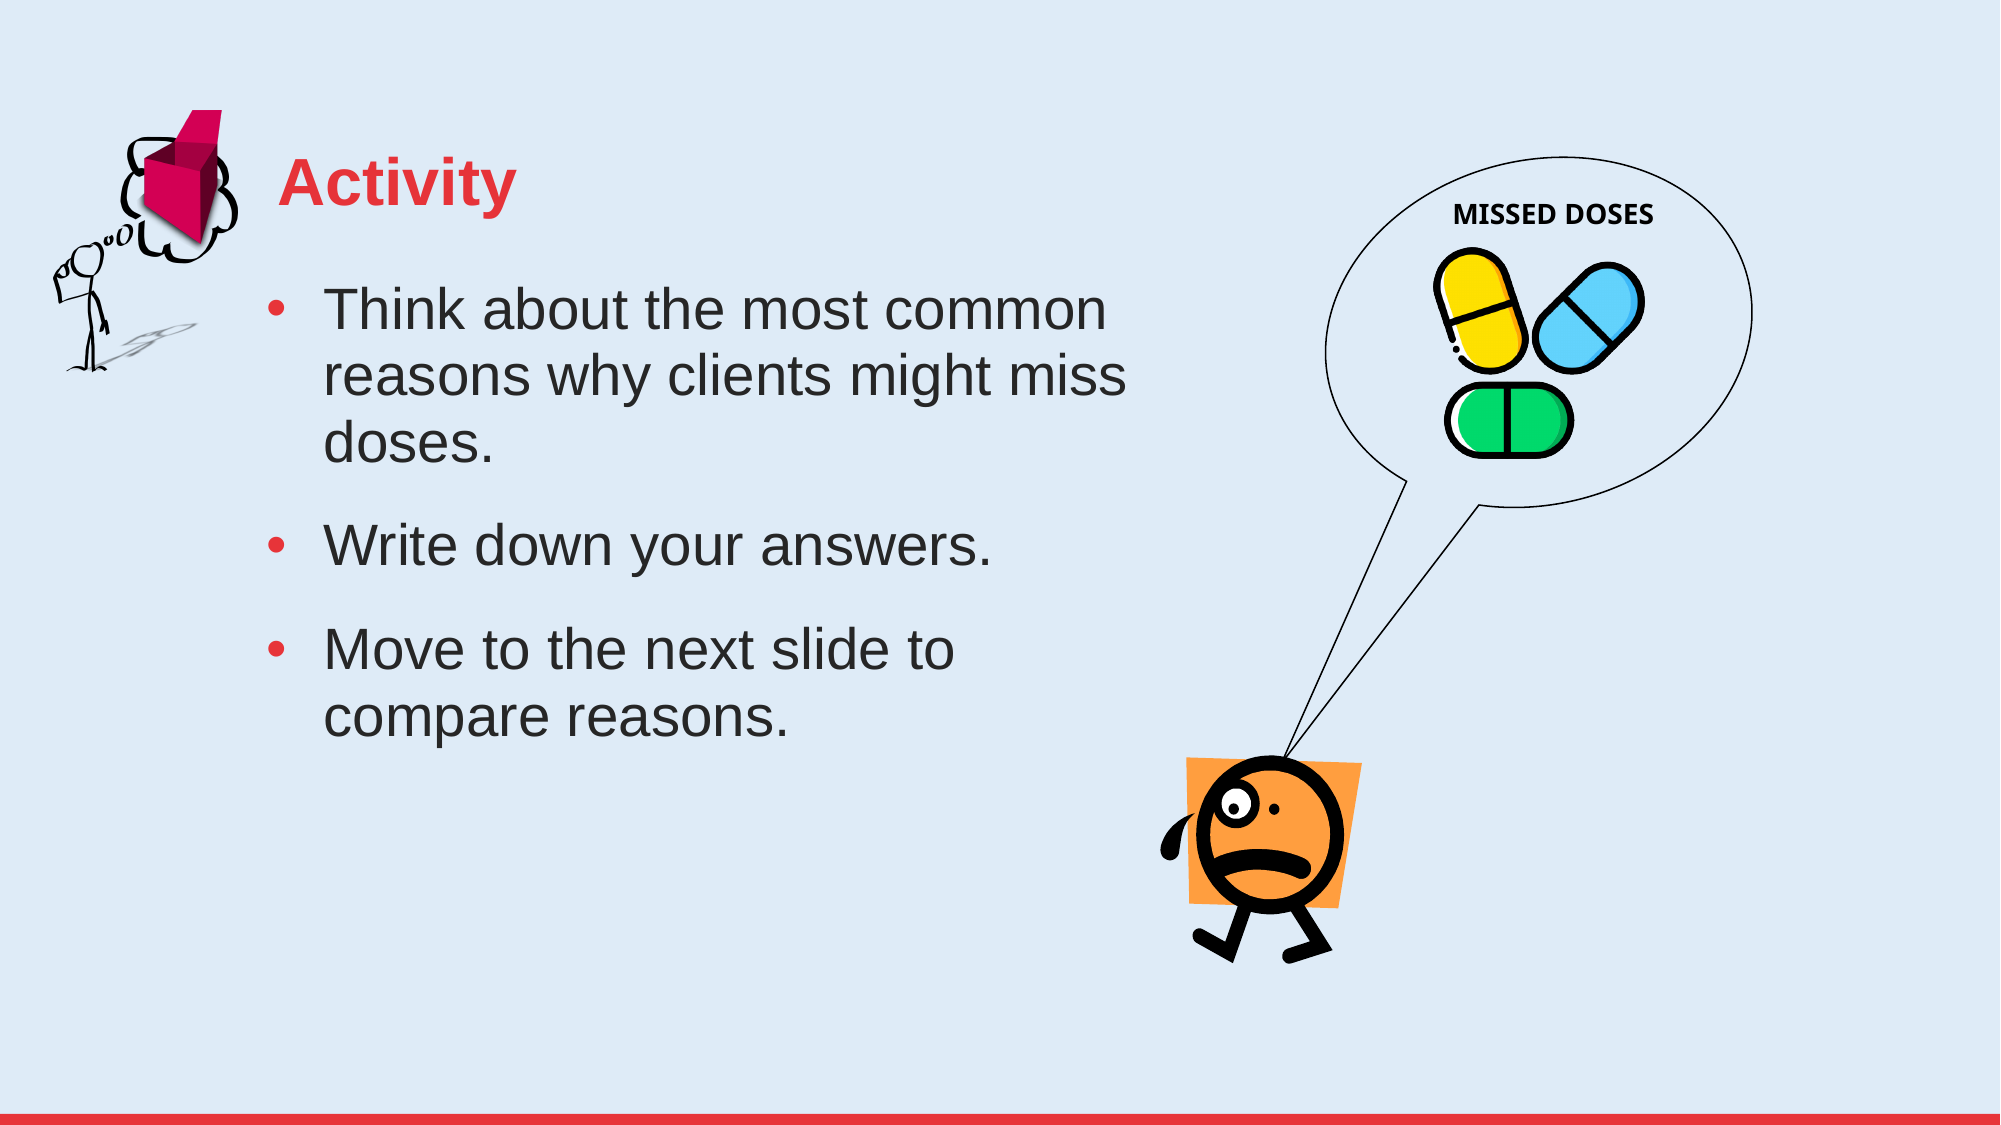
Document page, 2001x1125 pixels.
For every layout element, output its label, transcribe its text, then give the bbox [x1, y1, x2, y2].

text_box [1160, 160, 1796, 965]
title Activity [262, 96, 1340, 228]
list Think about the most common reasons why clients might miss doses. Write down your answers. Move to the next slide to compare reasons. [251, 268, 1212, 1078]
picture [53, 110, 238, 374]
